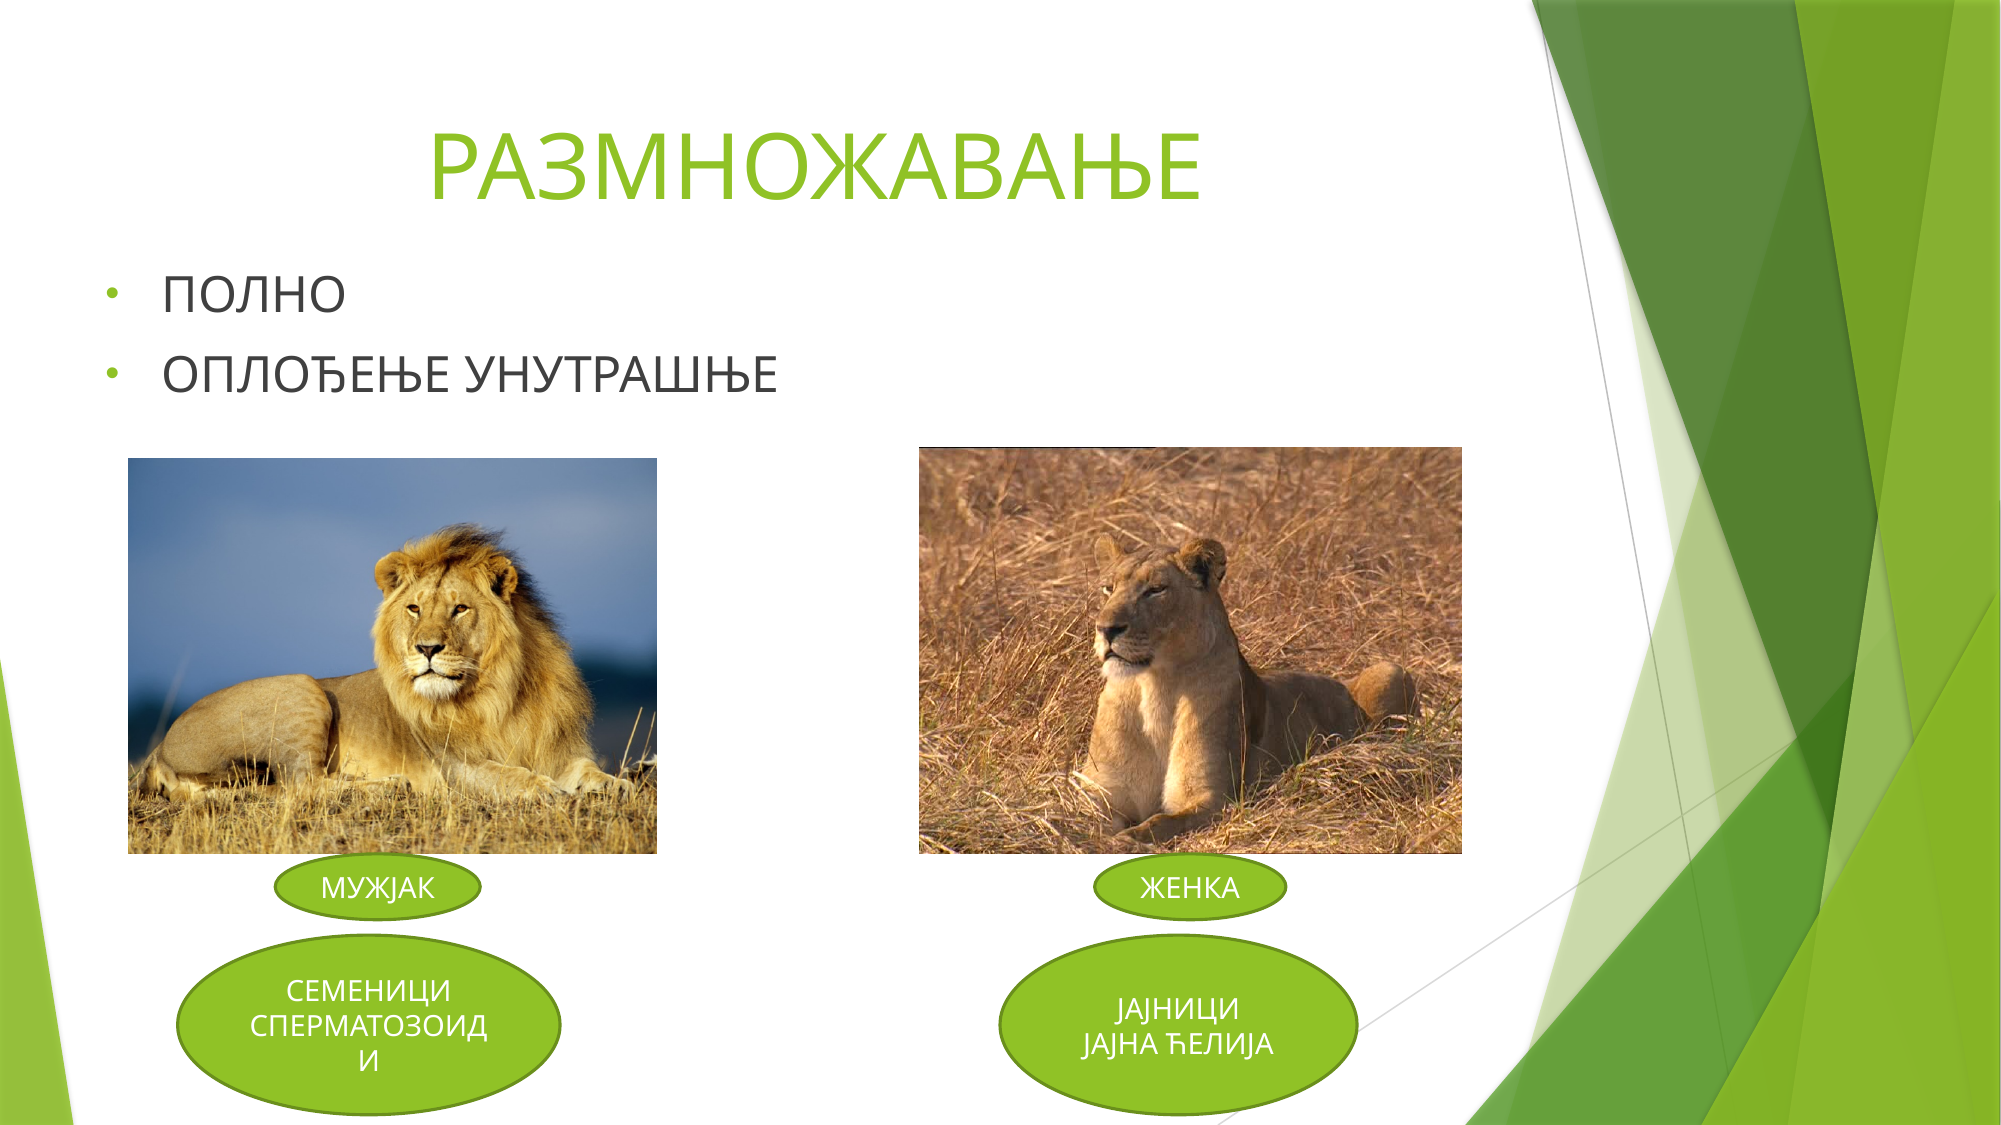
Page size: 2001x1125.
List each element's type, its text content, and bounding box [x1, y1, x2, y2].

picture [128, 457, 657, 855]
text_box МУЖЈАК [273, 863, 482, 922]
text_box СЕМЕНИЦИ СПЕРМАТОЗОИДИ [176, 933, 562, 1117]
title РАЗМНОЖАВАЊЕ [111, 99, 1522, 317]
text_box ЈАЈНИЦИ ЈАЈНА ЋЕЛИЈА [998, 933, 1359, 1117]
text_box ЖЕНКА [1093, 863, 1288, 922]
list ПОЛНО ОПЛОЂЕЊЕ УНУТРАШЊЕ [90, 254, 1501, 892]
picture [918, 446, 1462, 855]
